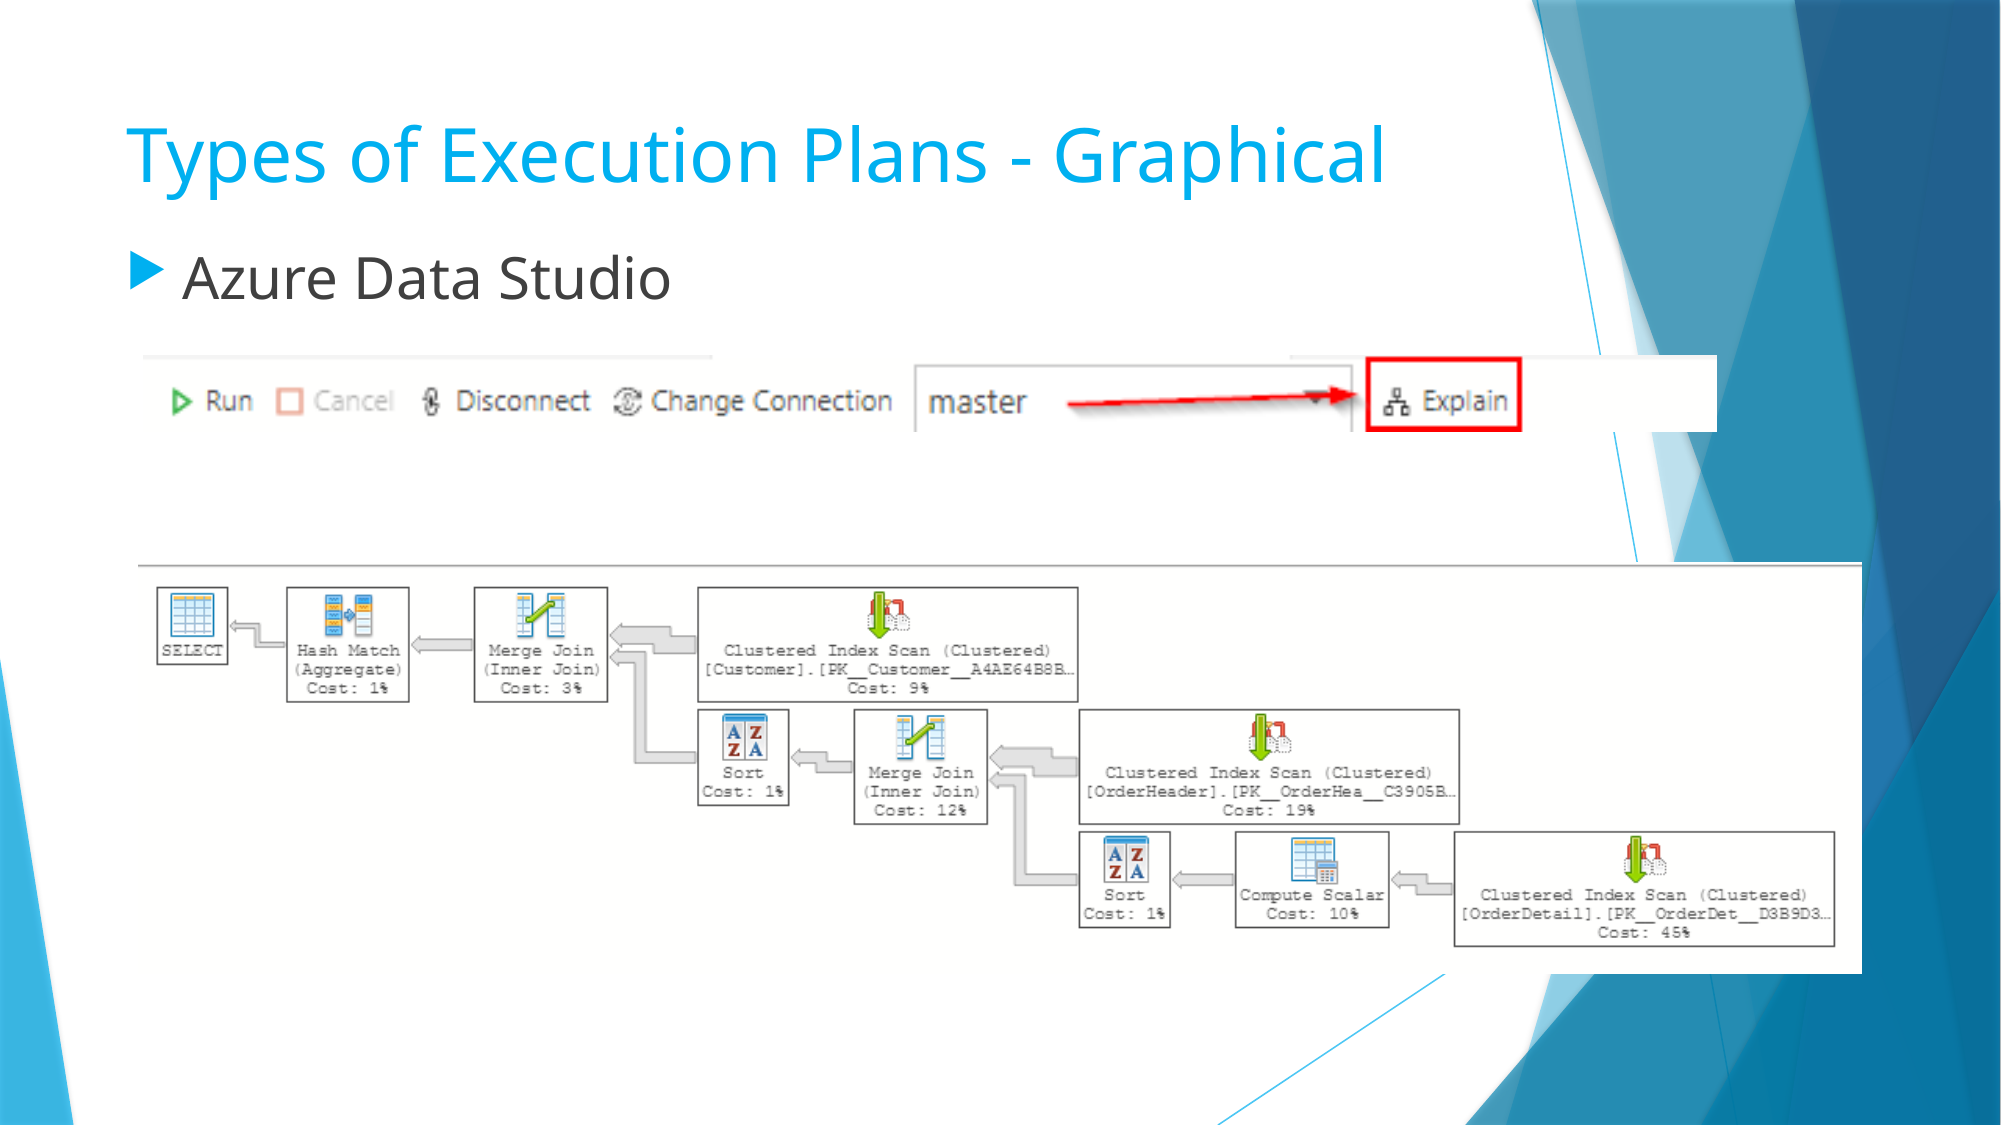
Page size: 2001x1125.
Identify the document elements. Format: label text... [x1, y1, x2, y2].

title Types of Execution Plans - Graphical [111, 99, 1522, 233]
picture [143, 355, 1717, 432]
list Azure Data Studio [111, 233, 1648, 992]
picture [137, 561, 1863, 974]
